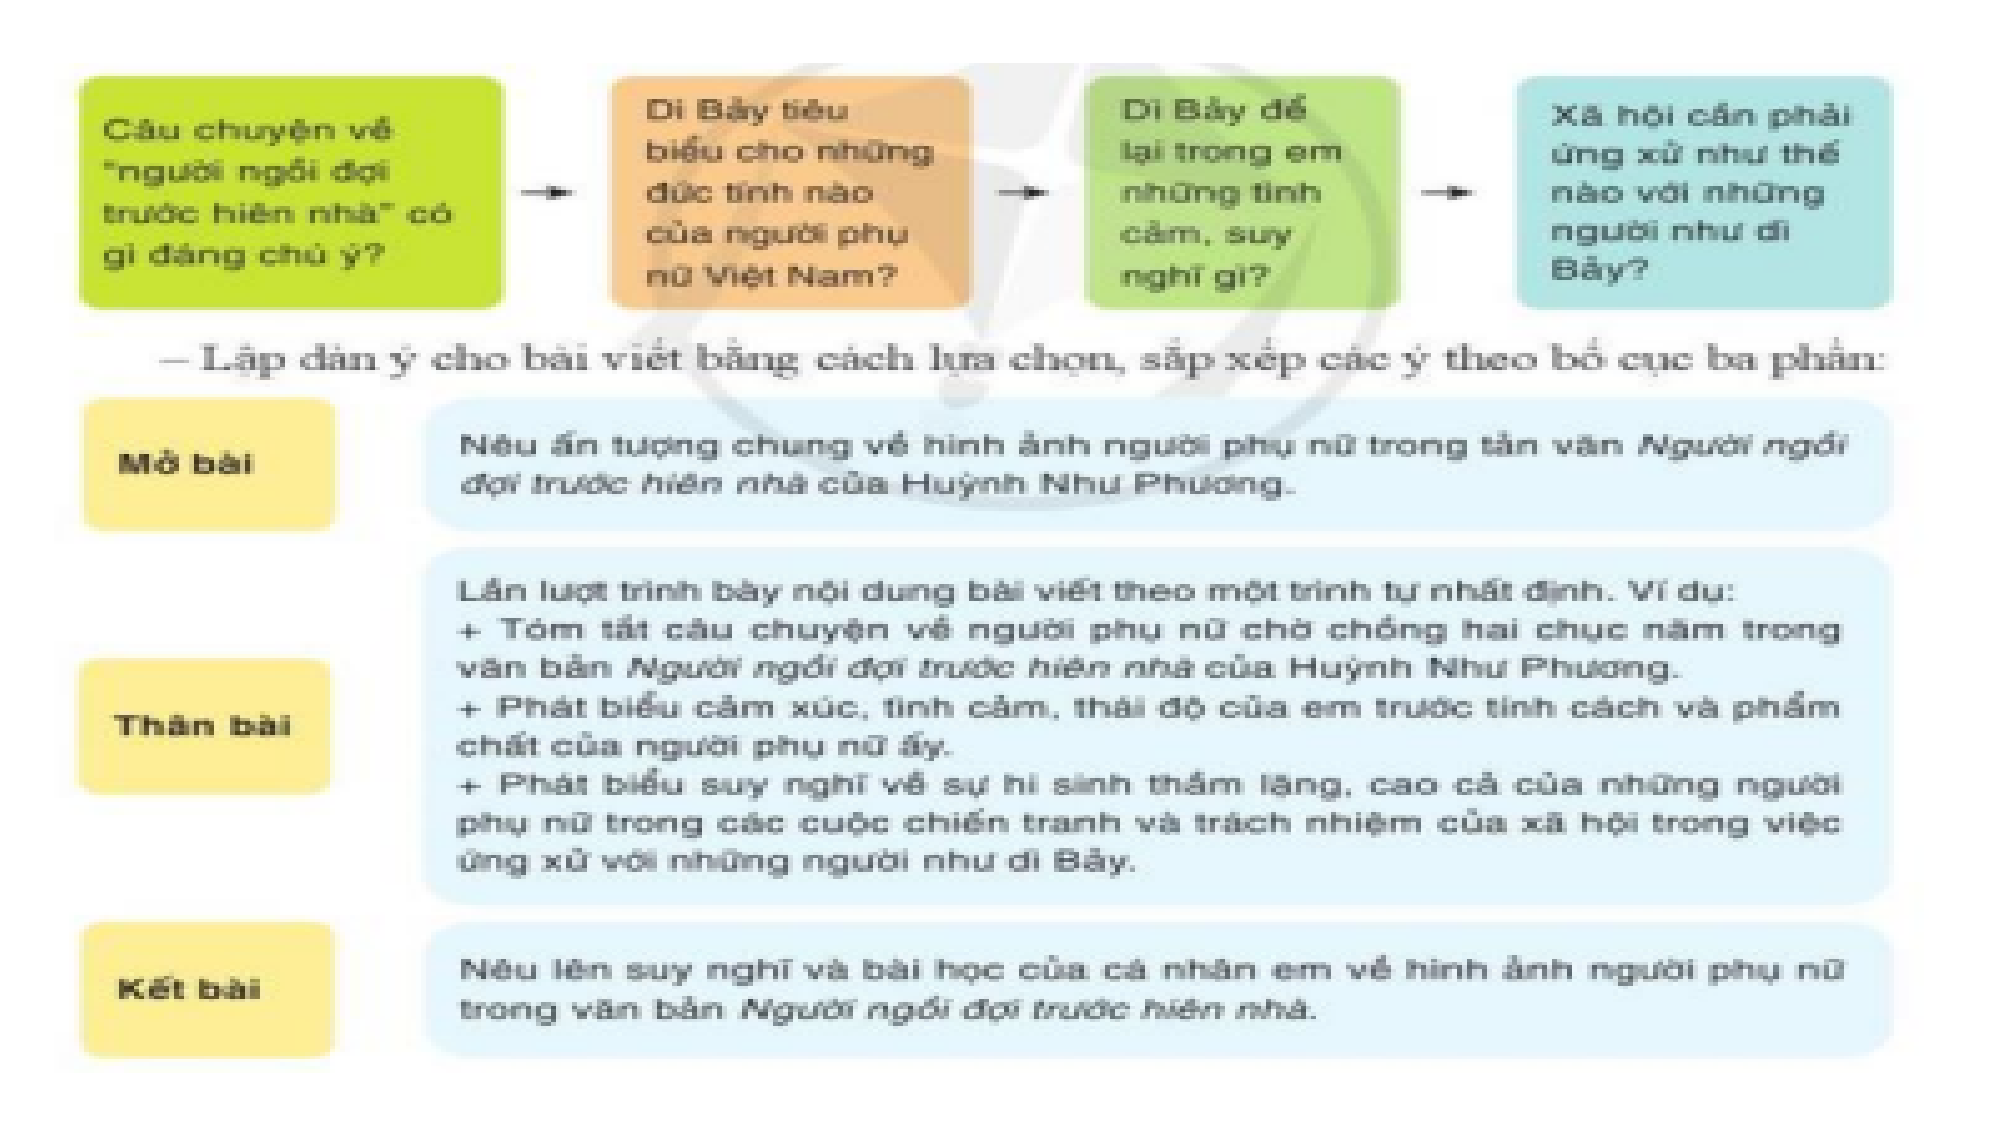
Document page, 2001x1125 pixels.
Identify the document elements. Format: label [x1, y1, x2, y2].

picture [54, 63, 1950, 1073]
